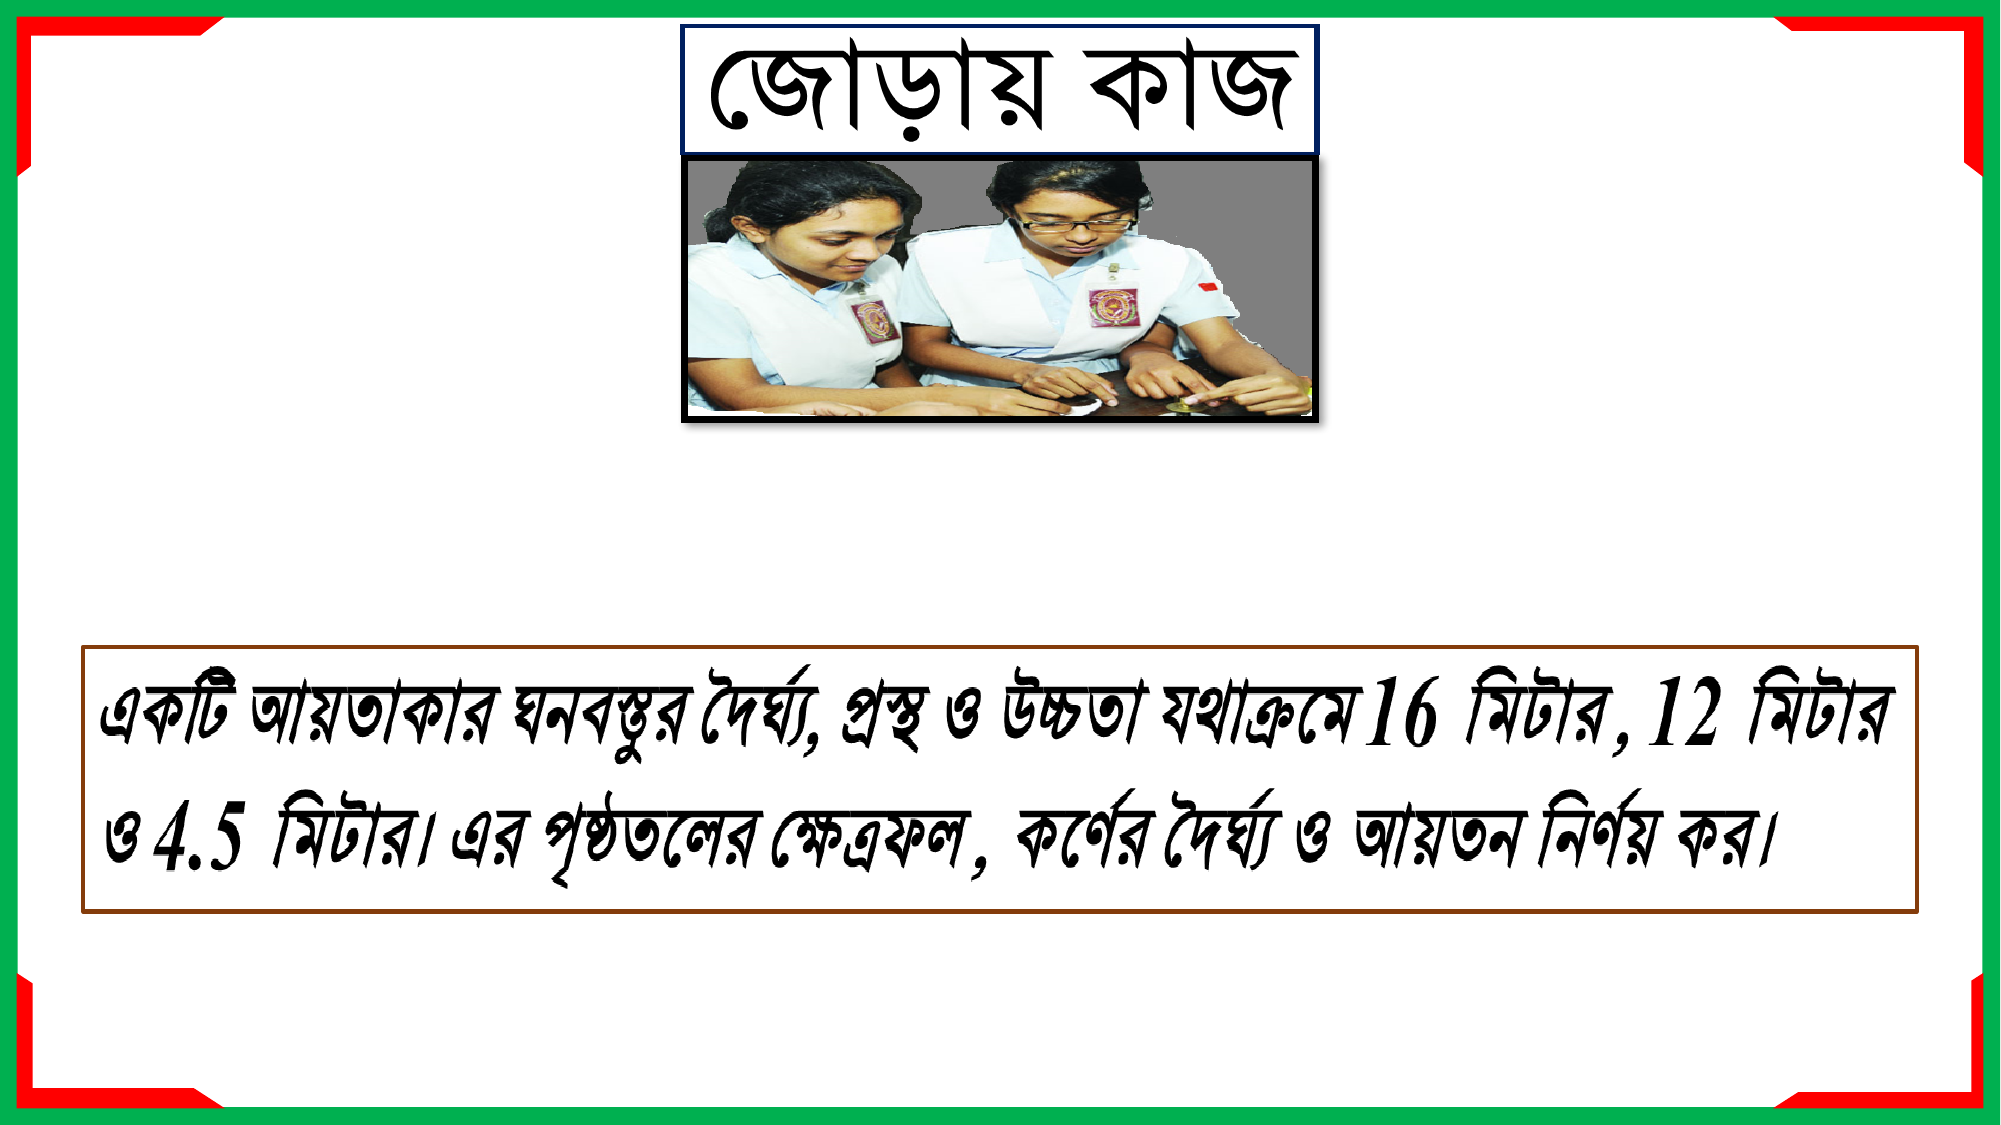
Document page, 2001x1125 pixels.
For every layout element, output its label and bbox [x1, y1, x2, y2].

picture [680, 24, 1320, 155]
picture [687, 161, 1313, 417]
picture [85, 649, 1915, 909]
